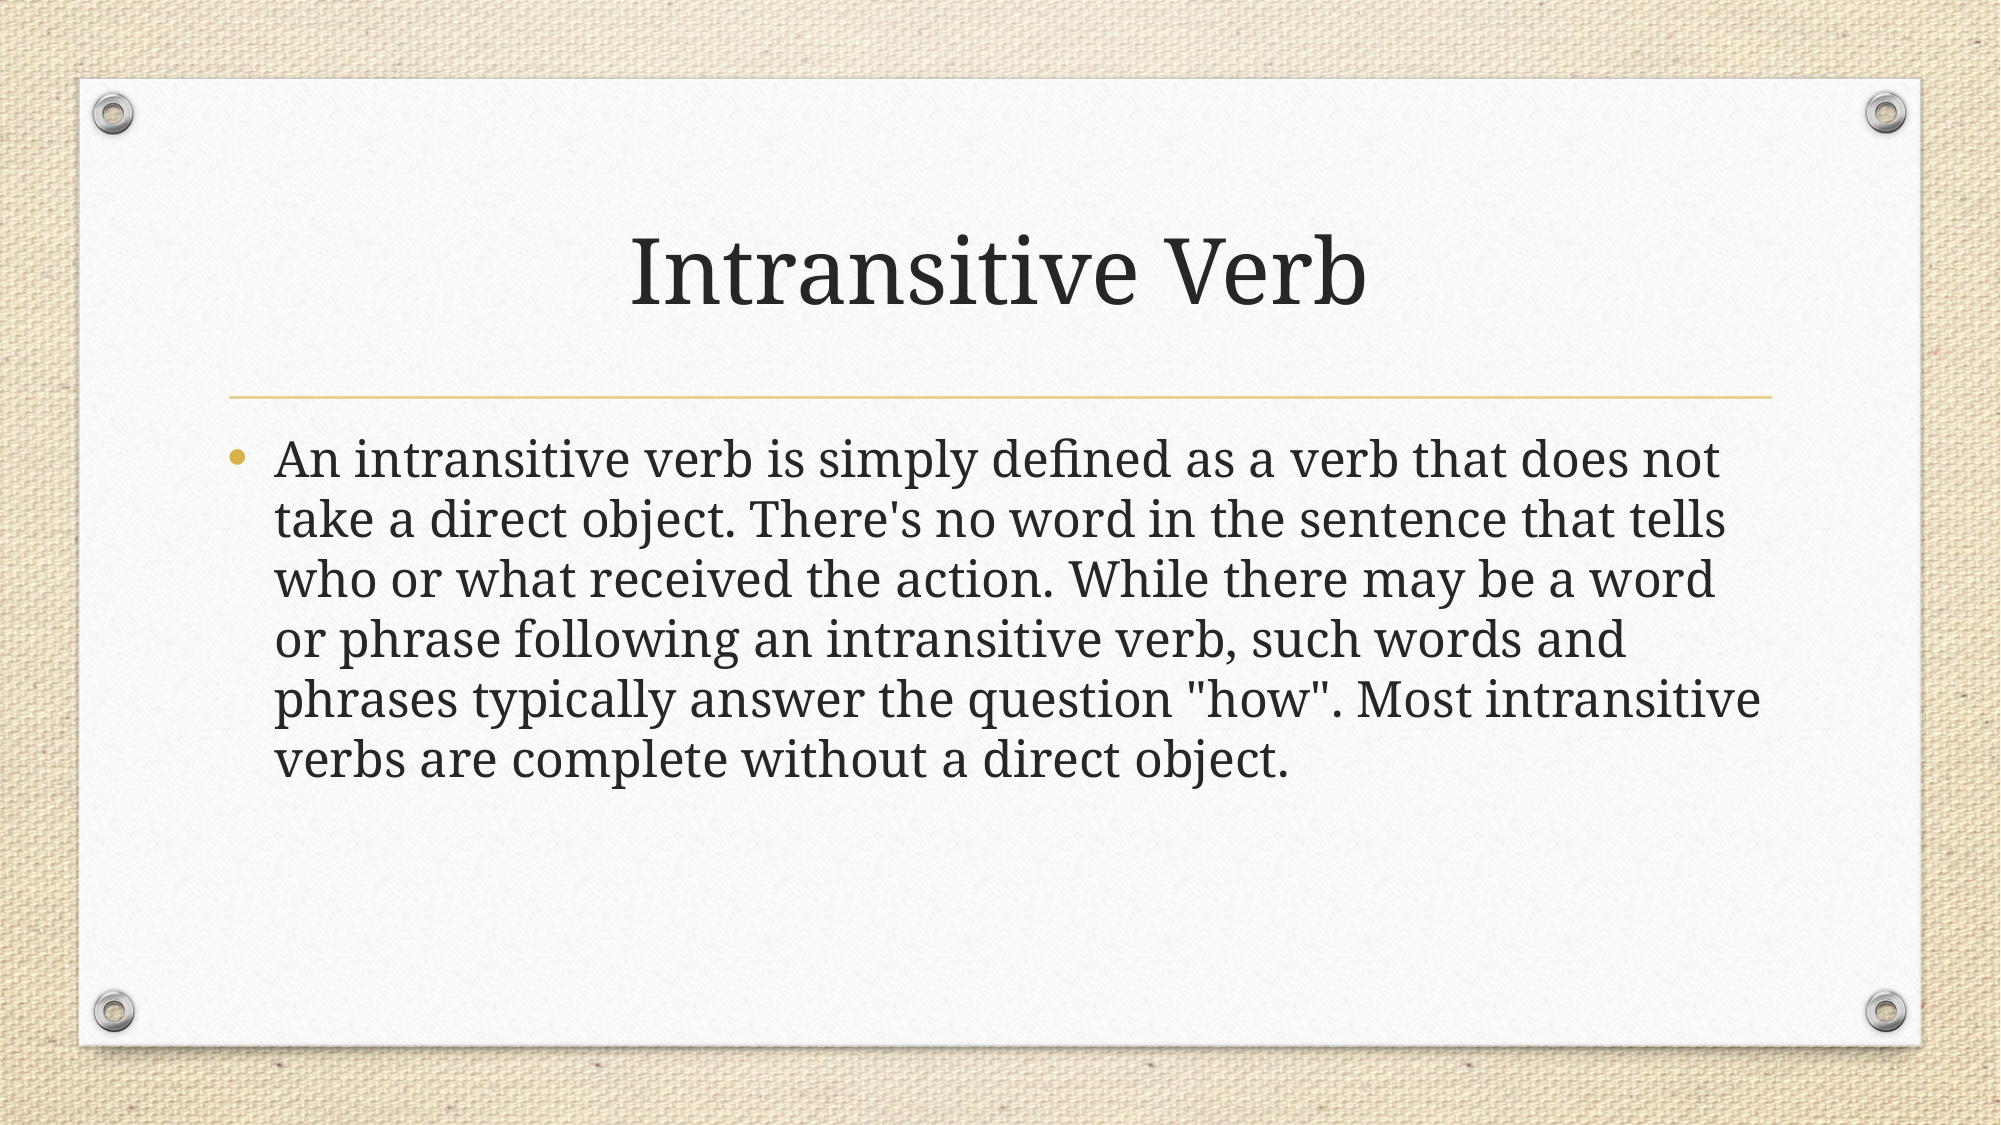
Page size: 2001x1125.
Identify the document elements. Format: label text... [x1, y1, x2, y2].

title Intransitive Verb [212, 161, 1788, 375]
list An intransitive verb is simply defined as a verb that does not take a direct object. There's no word in the sentence that tells who or what received the action. While there may be a word or phrase following an intransitive verb, such words and phrases typically answer the question "how". Most intransitive verbs are complete without a direct object. [212, 419, 1788, 964]
picture [0, 0, 2001, 1125]
